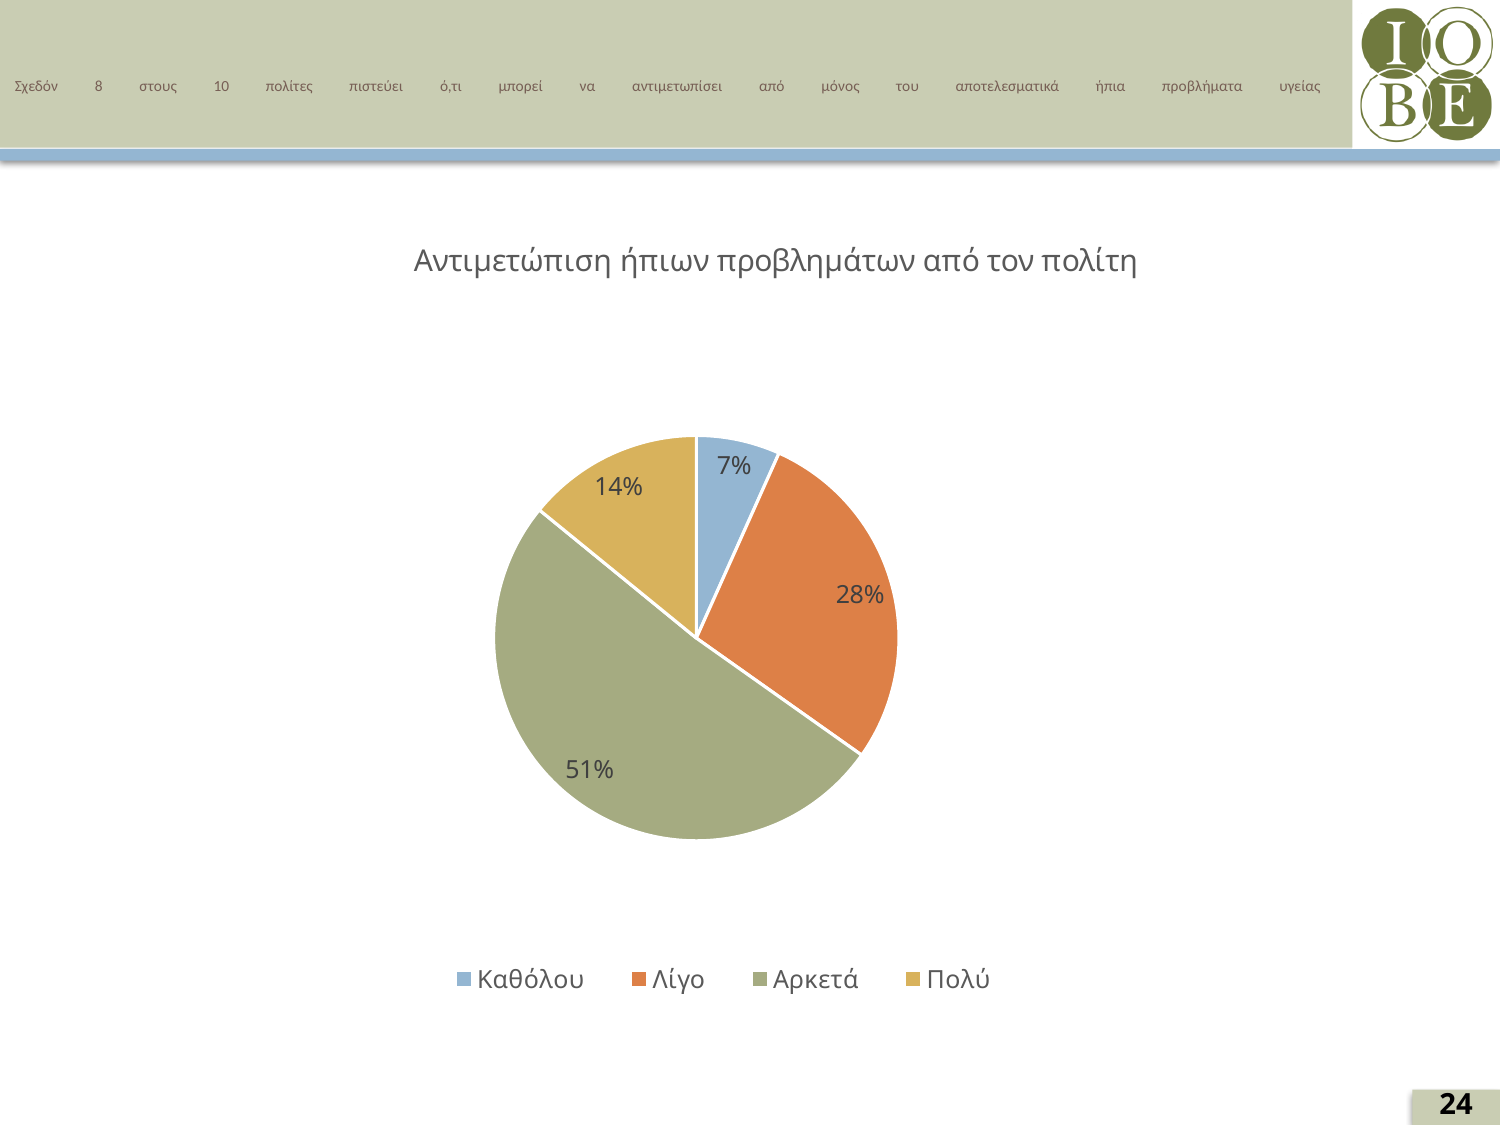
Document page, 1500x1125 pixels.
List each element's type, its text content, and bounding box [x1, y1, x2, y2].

chart [135, 231, 1318, 1012]
title Σχεδόν 8 στους 10 πολίτες πιστεύει ό,τι μπορεί να αντιμετωπίσει από μόνος του αποτελεσματικά ήπια προβλήματα υγείας [0, 0, 1353, 148]
picture [1352, 0, 1500, 149]
slide_number 24 [1412, 1084, 1500, 1125]
